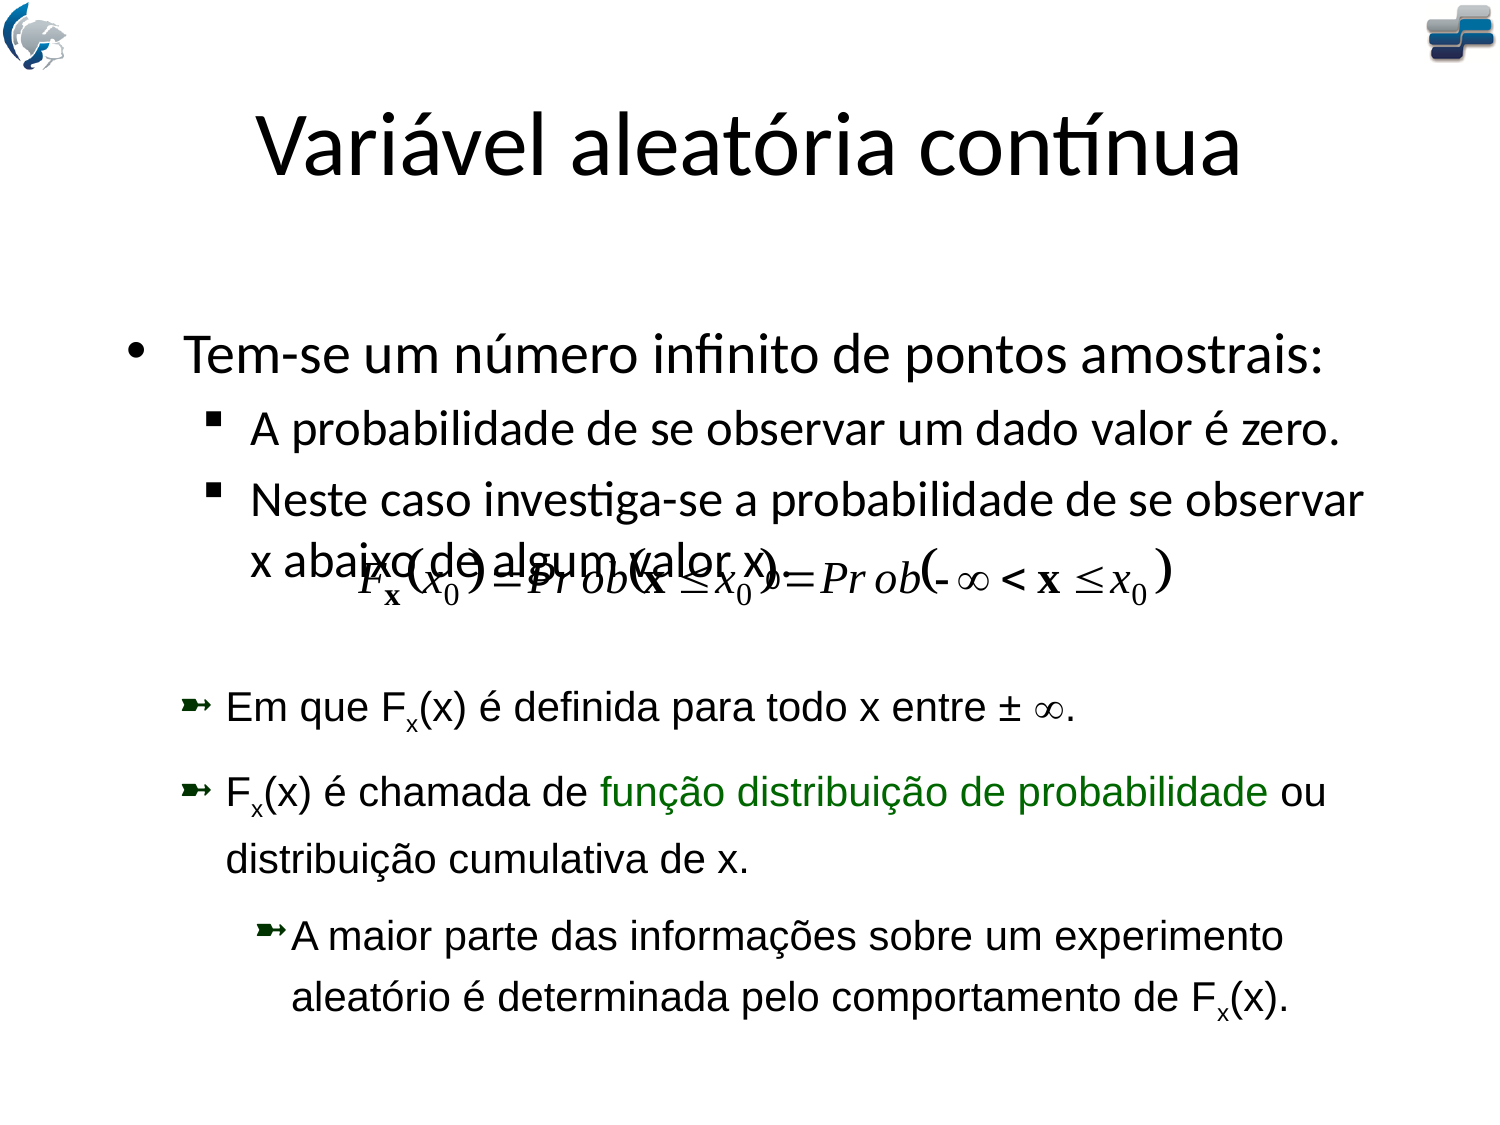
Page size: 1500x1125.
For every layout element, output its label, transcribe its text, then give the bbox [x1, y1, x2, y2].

title Variável aleatória contínua [75, 45, 1425, 233]
picture [1423, 3, 1500, 67]
list Tem-se um número infinito de pontos amostrais: A probabilidade de se observar um dado valor é zero. Neste caso investiga-se a probabilidade de se observar x abaixo de algum valor x0. [111, 307, 1387, 624]
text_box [348, 547, 1177, 617]
picture [0, 2, 77, 72]
text_box Em que Fx(x) é definida para todo x entre ± . Fx(x) é chamada de função distribuição de probabilidade ou distribuição cumulativa de x. A maior parte das informações sobre um experimento aleatório é determinada pelo comportamento de Fx(x). [88, 661, 1424, 1024]
